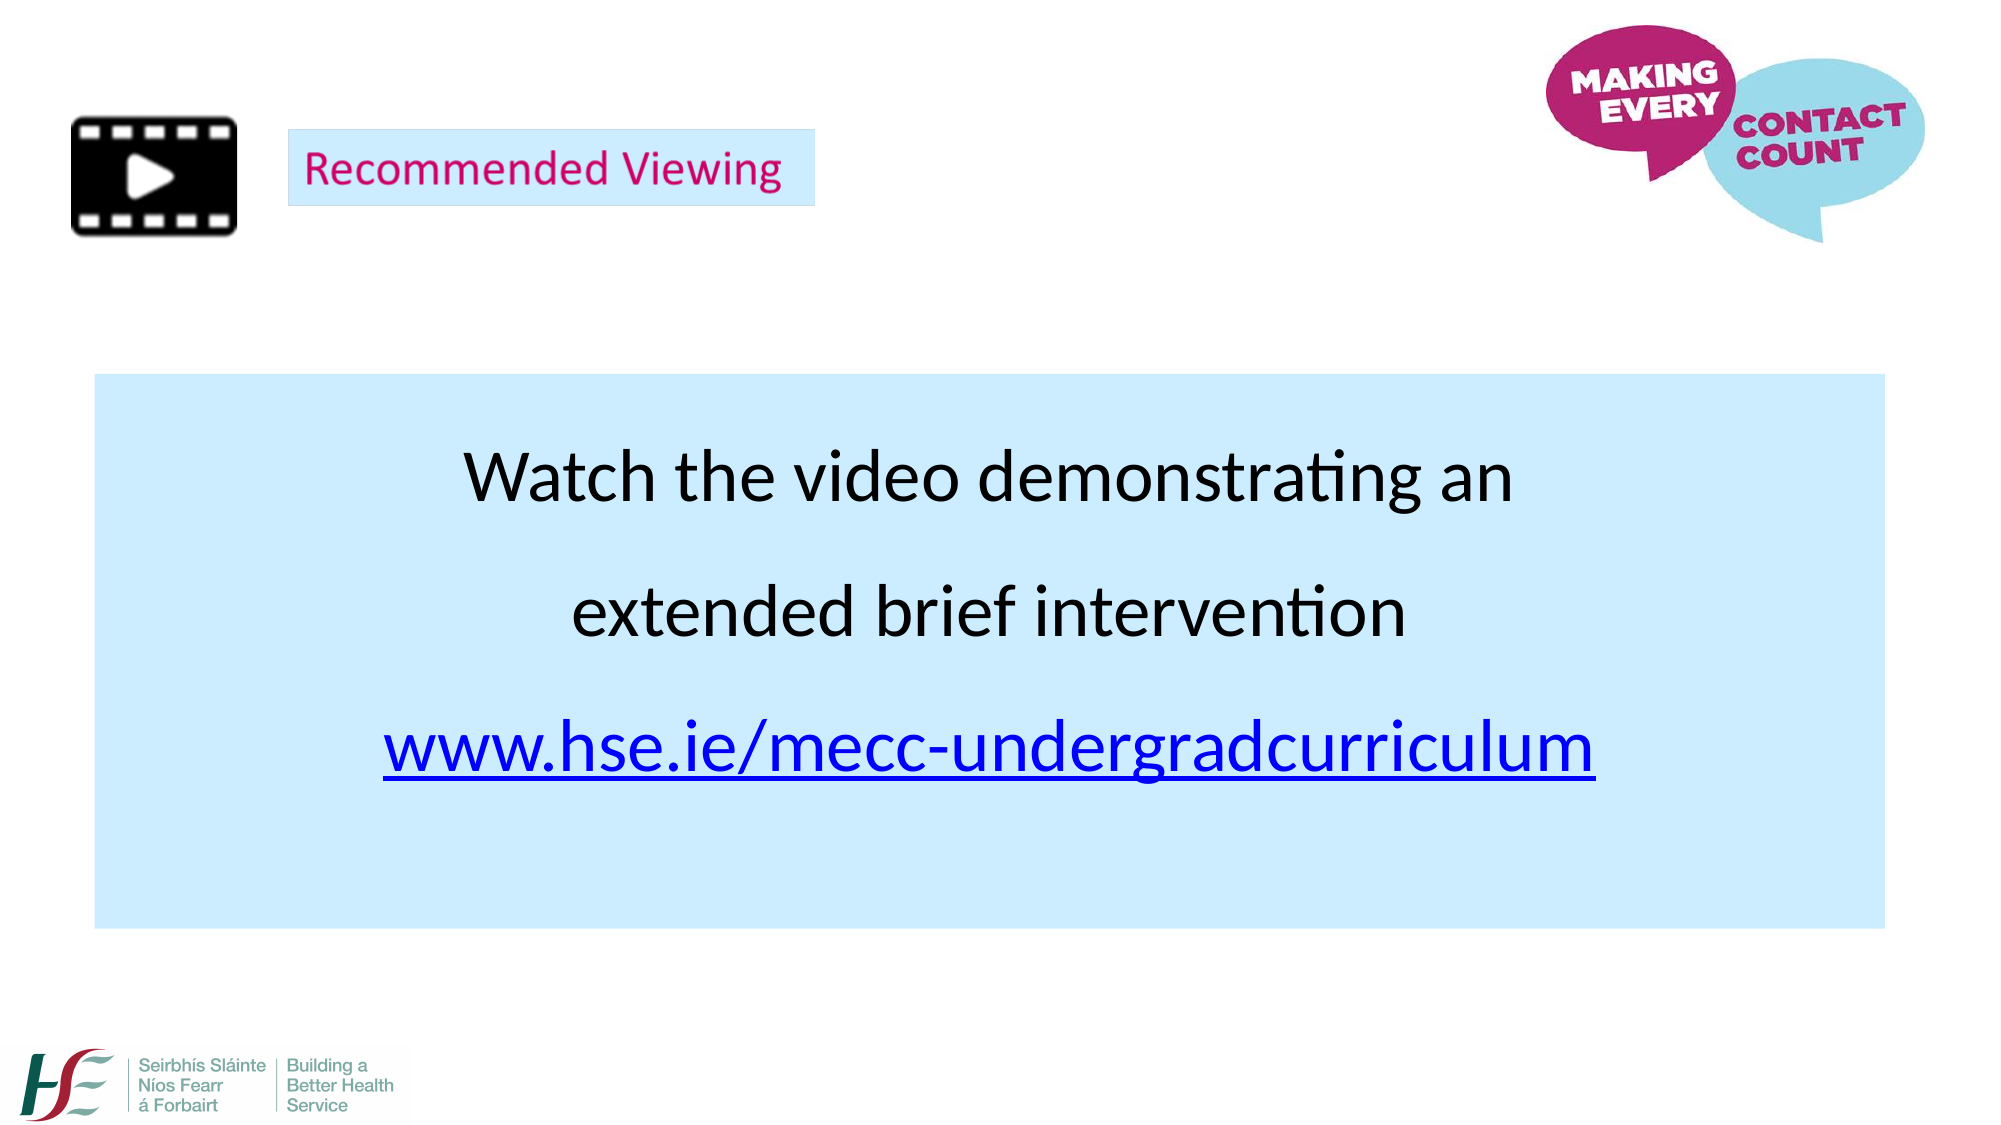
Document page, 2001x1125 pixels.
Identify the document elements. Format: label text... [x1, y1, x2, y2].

text_box Watch the video demonstrating an extended brief intervention www.hse.ie/mecc-undergradcurriculum [94, 373, 1885, 929]
picture [0, 1044, 412, 1125]
picture [1546, 25, 1925, 243]
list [71, 92, 826, 261]
